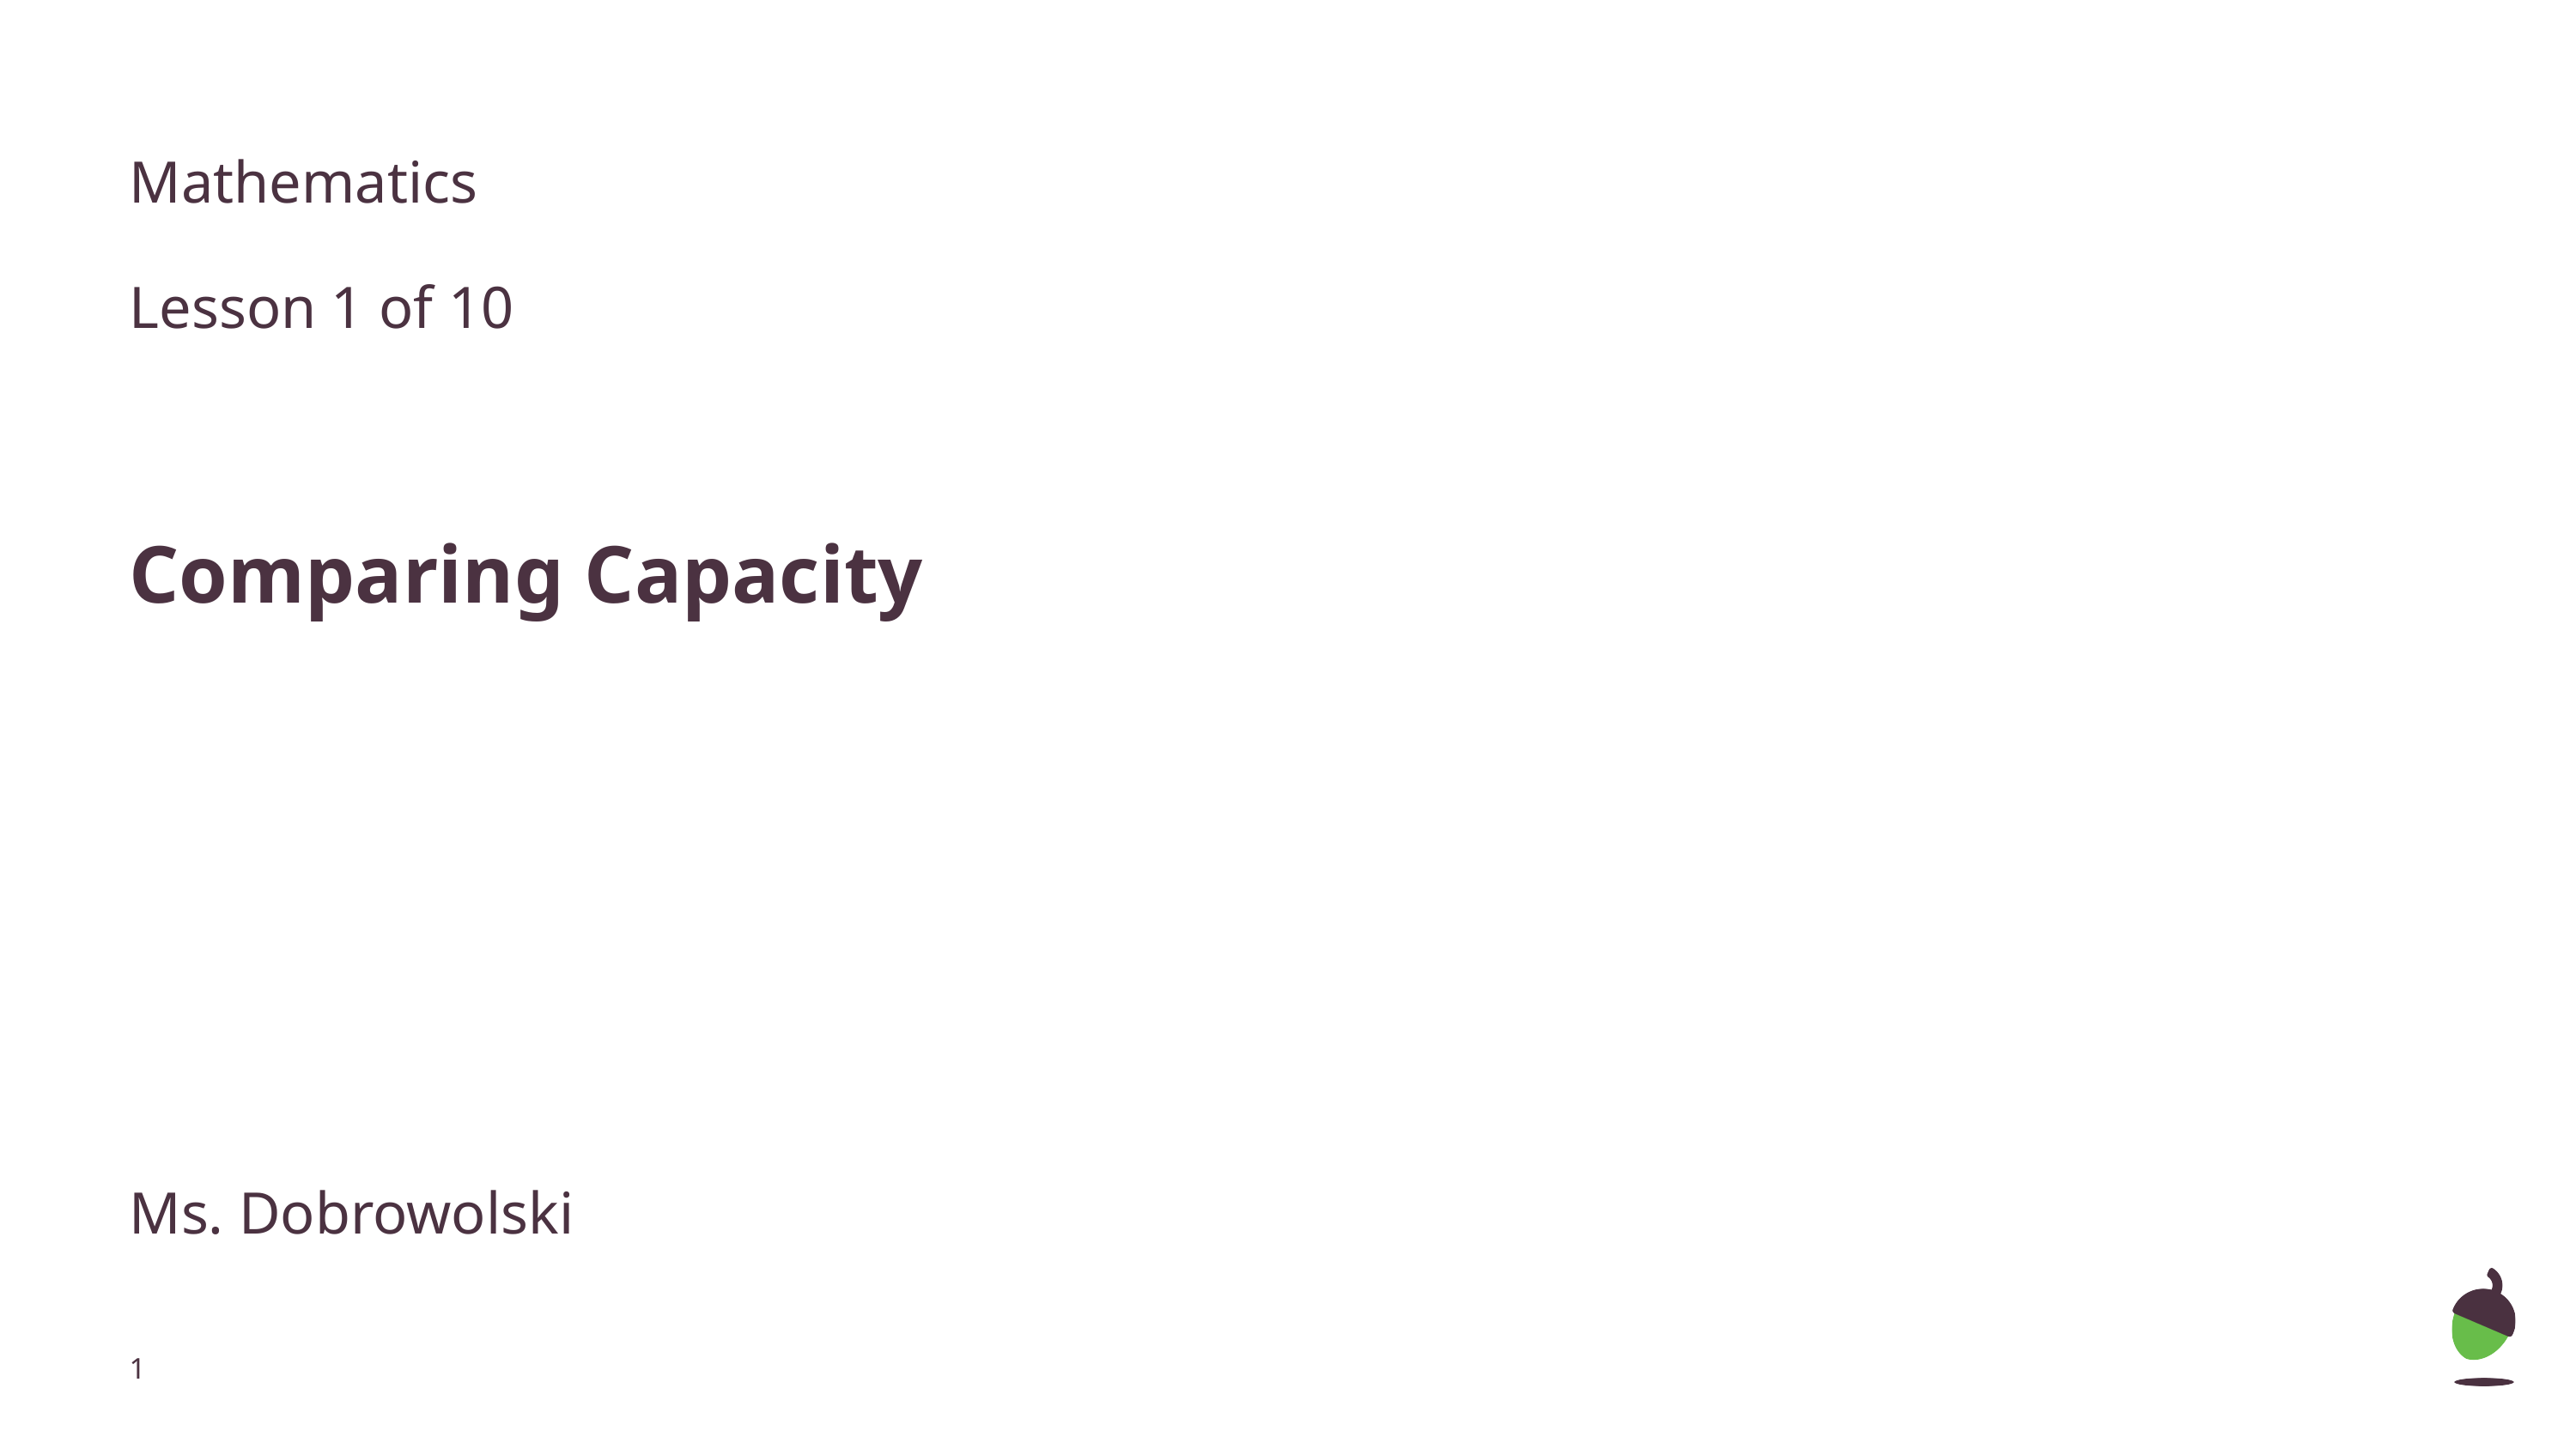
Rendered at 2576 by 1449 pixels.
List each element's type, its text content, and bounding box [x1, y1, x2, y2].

picture [2451, 1268, 2516, 1386]
subtitle Mathematics Lesson 1 of 10 [129, 124, 2447, 349]
title Comparing Capacity [129, 510, 2447, 971]
slide_number ‹#› [129, 1349, 332, 1401]
subtitle Ms. Dobrowolski [129, 1155, 1242, 1331]
